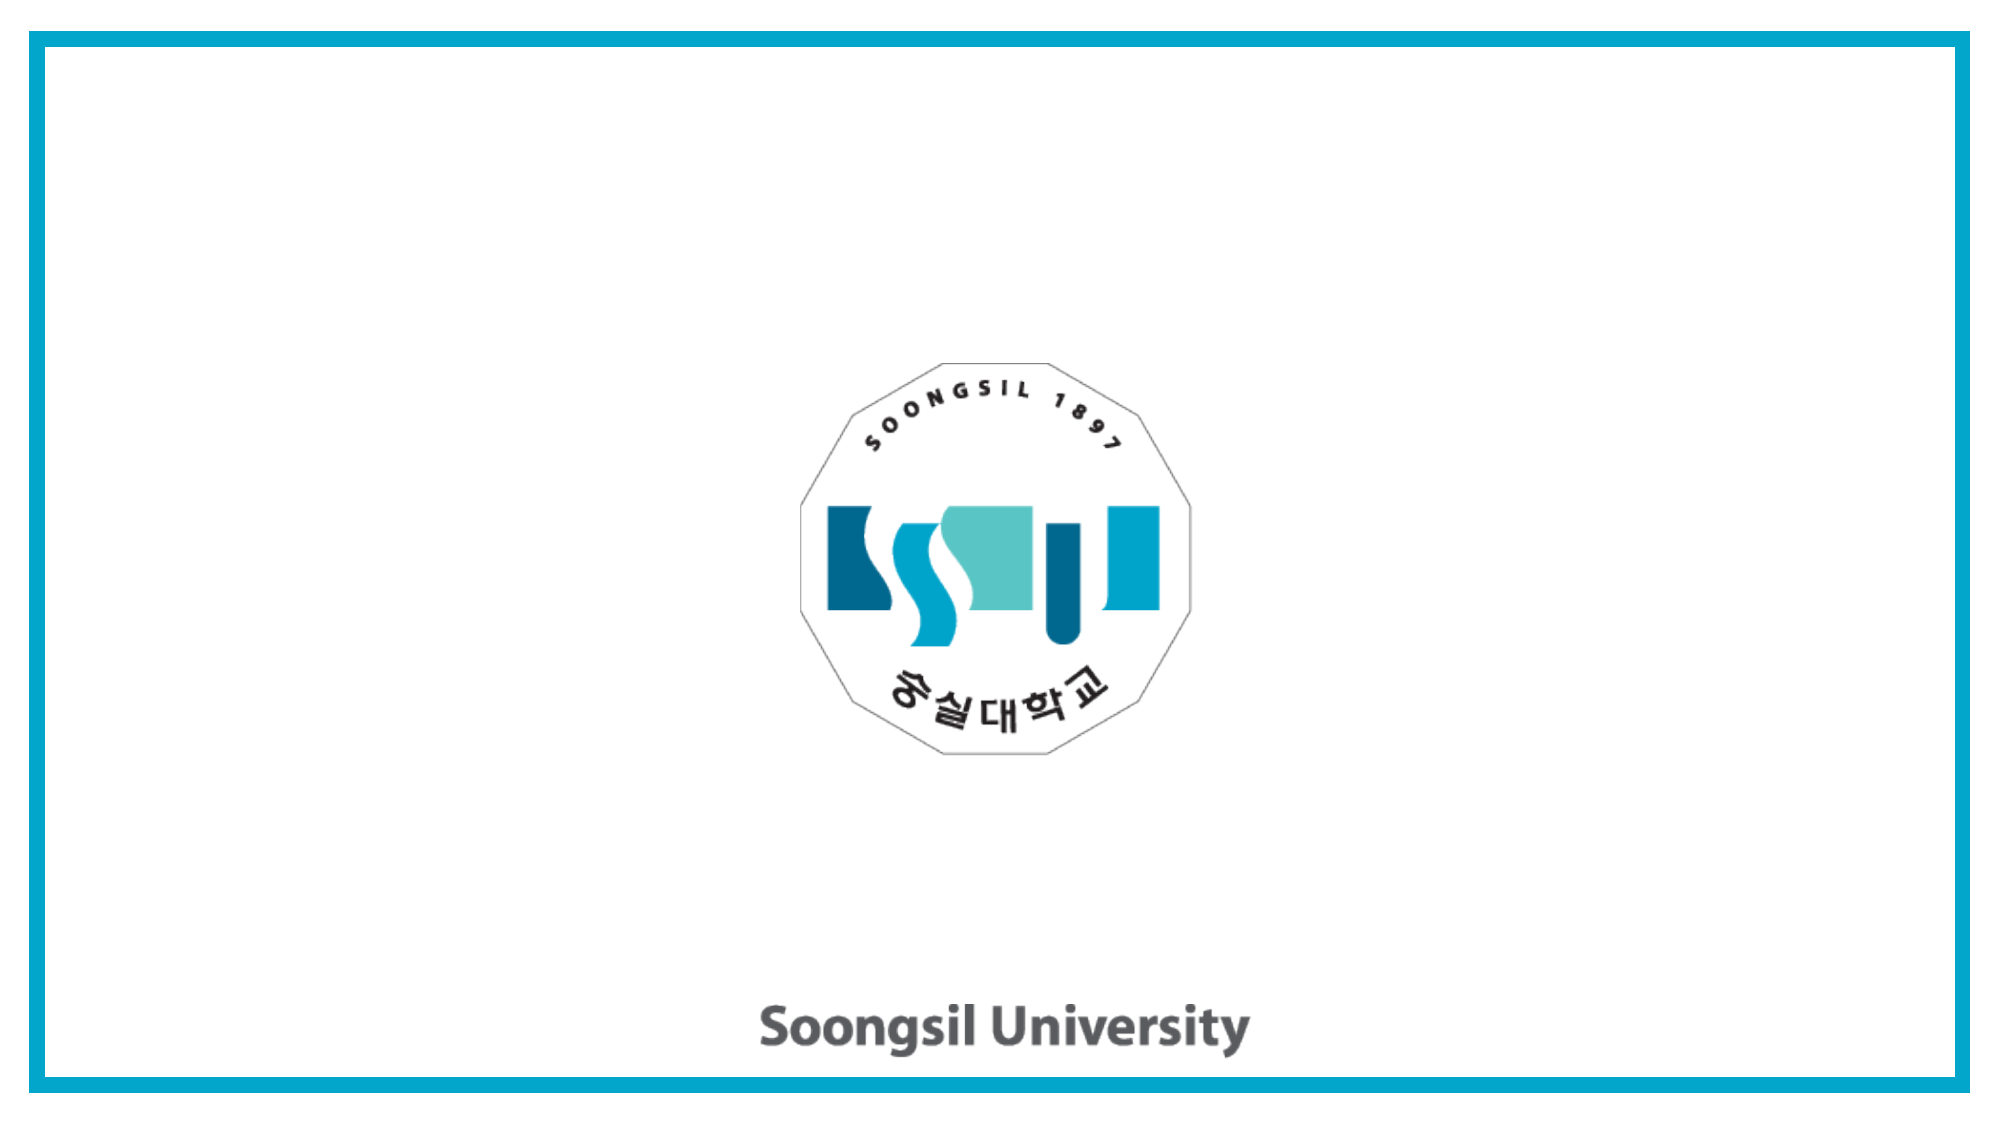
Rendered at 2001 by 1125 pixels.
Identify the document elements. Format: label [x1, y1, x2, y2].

picture [698, 1004, 1302, 1067]
picture [800, 363, 1200, 762]
